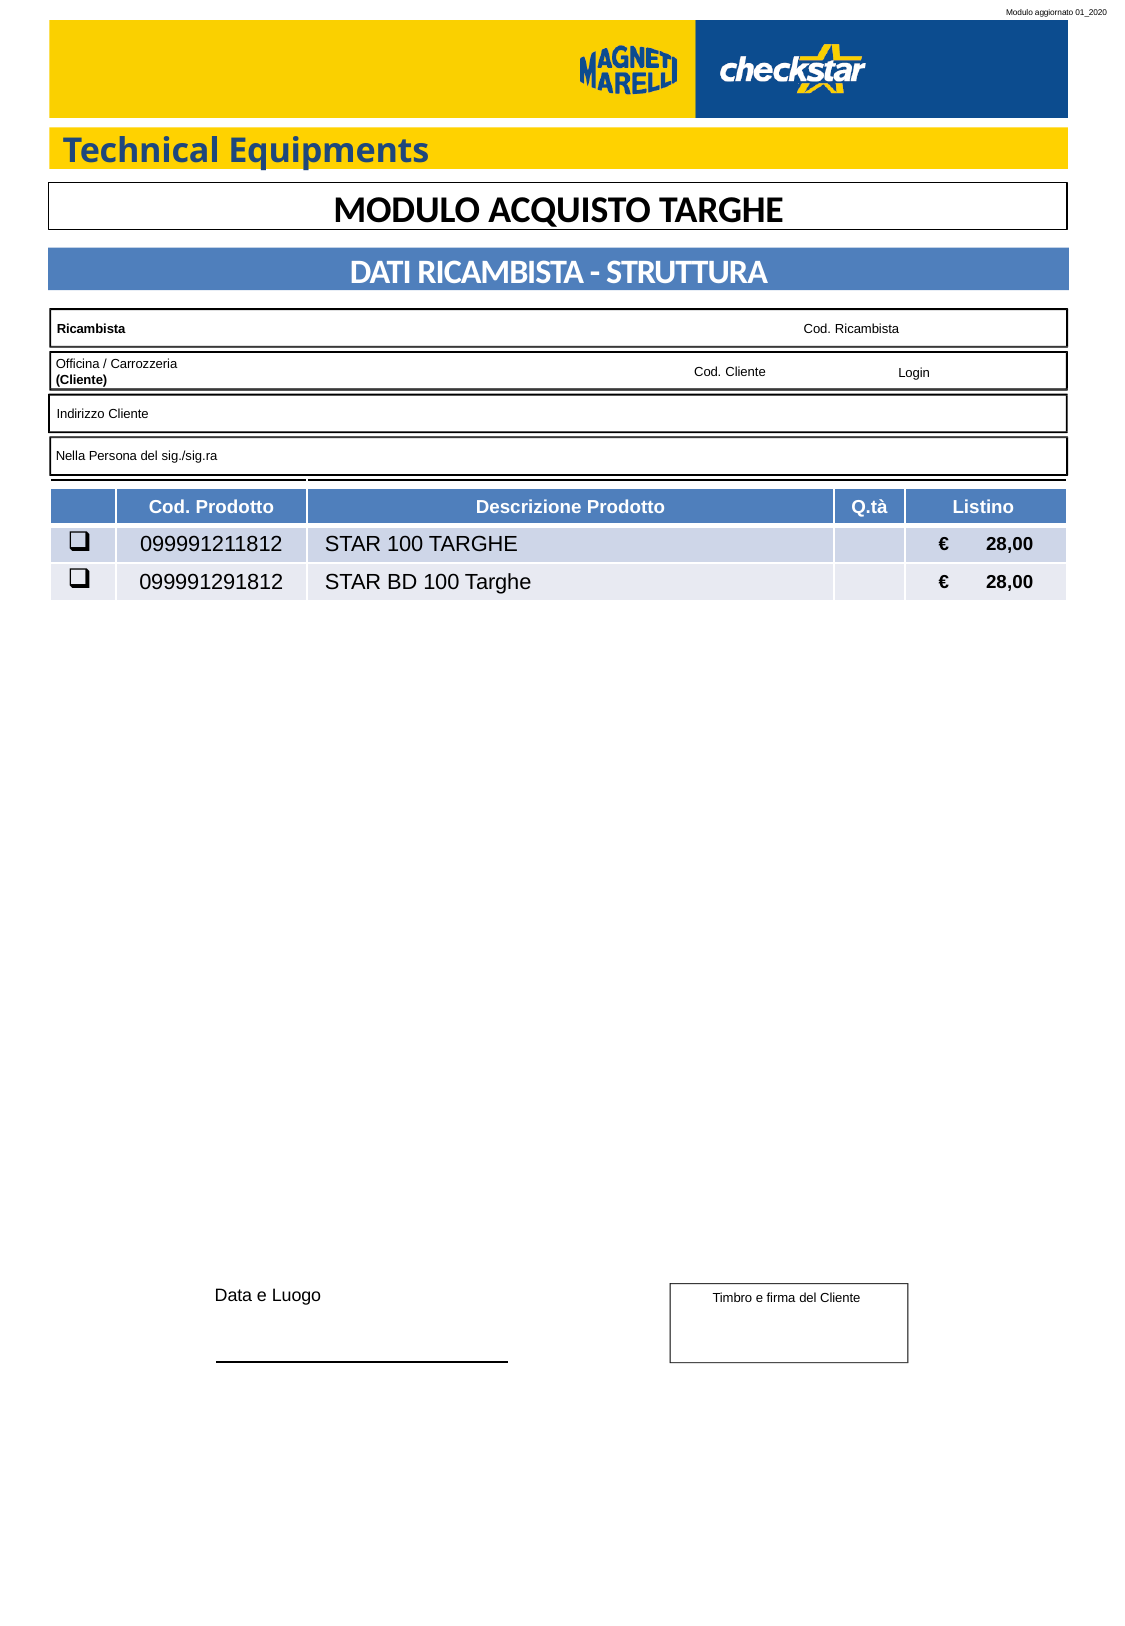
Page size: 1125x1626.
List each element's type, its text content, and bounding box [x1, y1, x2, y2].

table_cell Listino [906, 489, 1066, 523]
table_cell 099991291812 [117, 564, 306, 600]
table_cell € 28,00 [906, 564, 1066, 600]
text_box Technical Equipments [49, 127, 1068, 169]
text_box Indirizzo Cliente [54, 403, 153, 421]
table_cell Q.tà [835, 489, 904, 523]
text_box Data e Luogo [212, 1281, 324, 1305]
text_box Officina / Carrozzeria (Cliente) [53, 353, 182, 387]
table_cell STAR BD 100 Targhe [308, 564, 833, 600]
table_cell € 28,00 [906, 528, 1066, 562]
text_box [49, 351, 1068, 391]
table_header [51, 481, 306, 487]
text_box Login [896, 362, 933, 380]
text_box [49, 436, 1069, 476]
table_cell Cod. Prodotto [117, 489, 306, 523]
table_cell 099991211812 [117, 528, 306, 562]
table_cell [835, 564, 904, 600]
table_cell . [51, 528, 115, 562]
text_box Nella Persona del sig./sig.ra [53, 445, 222, 464]
text_box [49, 308, 1069, 348]
text_box MODULO ACQUISTO TARGHE [48, 182, 1068, 230]
table_cell [835, 528, 904, 562]
table_header [308, 481, 1066, 487]
text_box [48, 393, 1068, 434]
text_box Timbro e firma del Cliente [710, 1287, 866, 1305]
table_cell Descrizione Prodotto [308, 489, 833, 523]
picture [48, 20, 1069, 118]
text_box Cod. Cliente [692, 361, 769, 380]
table_cell STAR 100 TARGHE [308, 528, 833, 562]
table_cell [51, 489, 115, 523]
table_cell . [51, 564, 115, 600]
text_box Ricambista Cod. Ricambista [55, 318, 901, 337]
text_box DATI RICAMBISTA - STRUTTURA [48, 247, 1069, 291]
text_box Modulo aggiornato 01_2020 [991, 0, 1122, 25]
